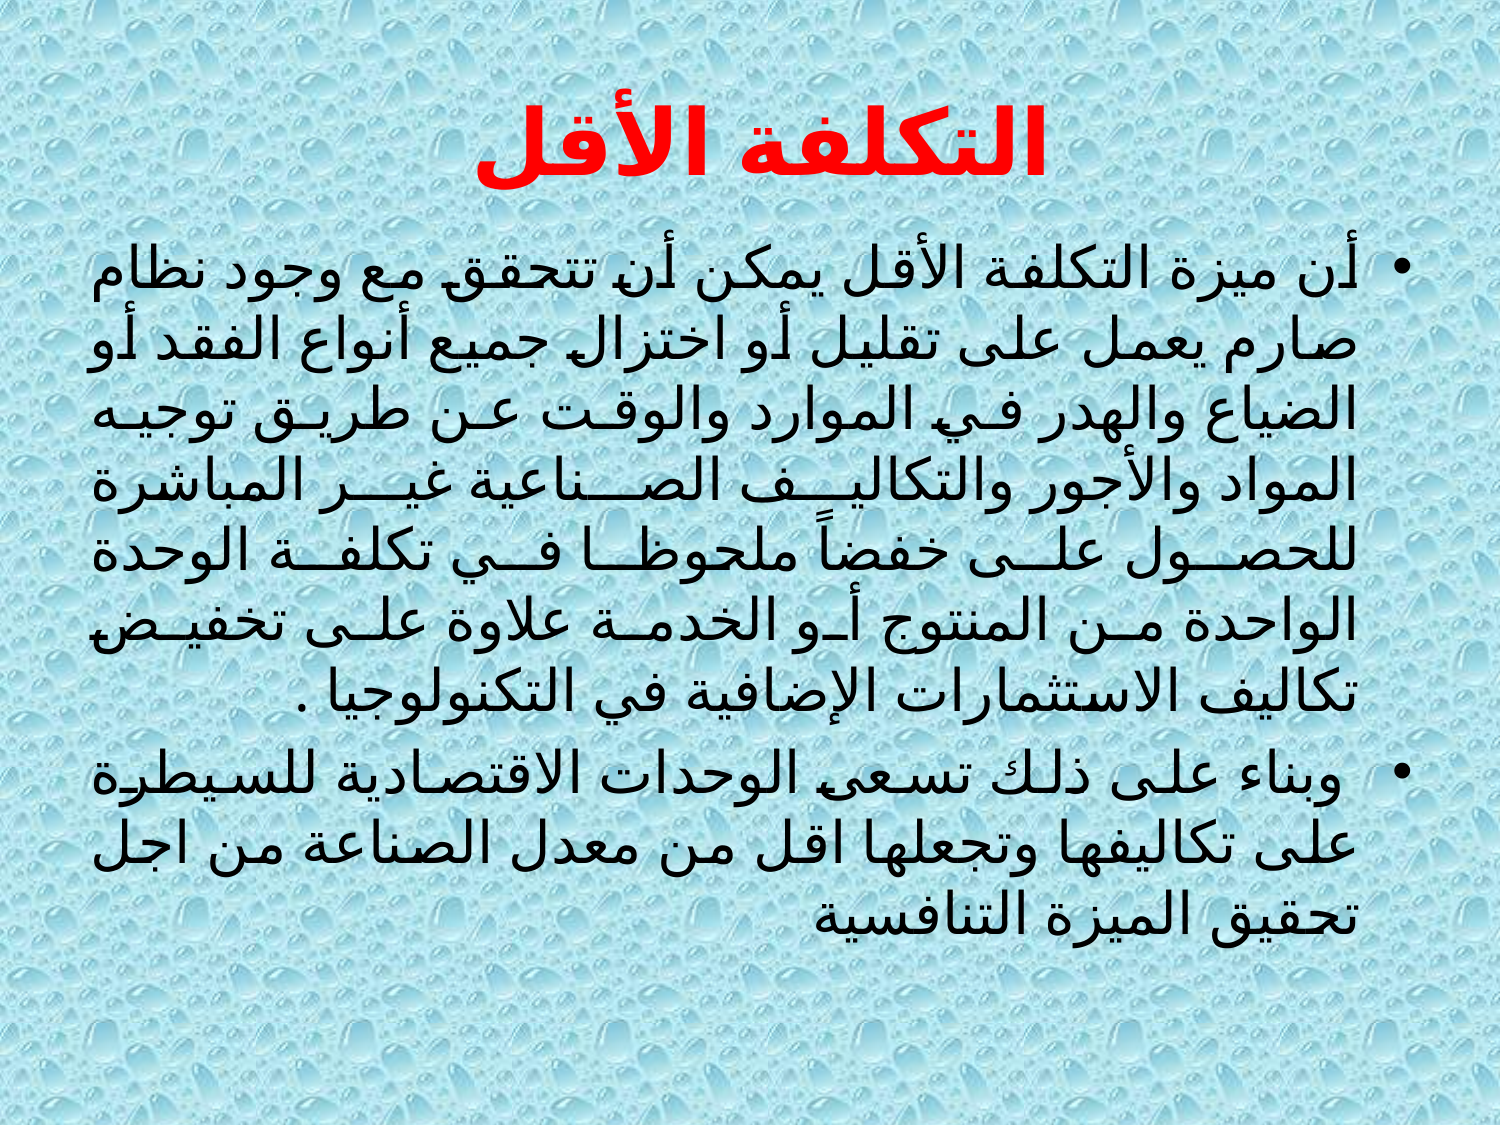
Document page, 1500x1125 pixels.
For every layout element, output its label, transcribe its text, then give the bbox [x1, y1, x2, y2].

list أن ميزة التكلفة الأقل يمكن أن تتحقق مع وجود نظام صارم يعمل على تقليل أو اختزال جميع أنواع الفقد أو الضياع والهدر في الموارد والوقت عن طريق توجيه المواد والأجور والتكاليف الصناعية غير المباشرة للحصول على خفضاً ملحوظا في تكلفة الوحدة الواحدة من المنتوج أو الخدمة علاوة على تخفيض تكاليف الاستثمارات الإضافية في التكنولوجيا . وبناء على ذلك تسعى الوحدات الاقتصادية للسيطرة على تكاليفها وتجعلها اقل من معدل الصناعة من اجل تحقيق الميزة التنافسية [75, 222, 1425, 1005]
title التكلفة الأقل [75, 45, 1425, 222]
picture [0, 0, 1500, 1125]
